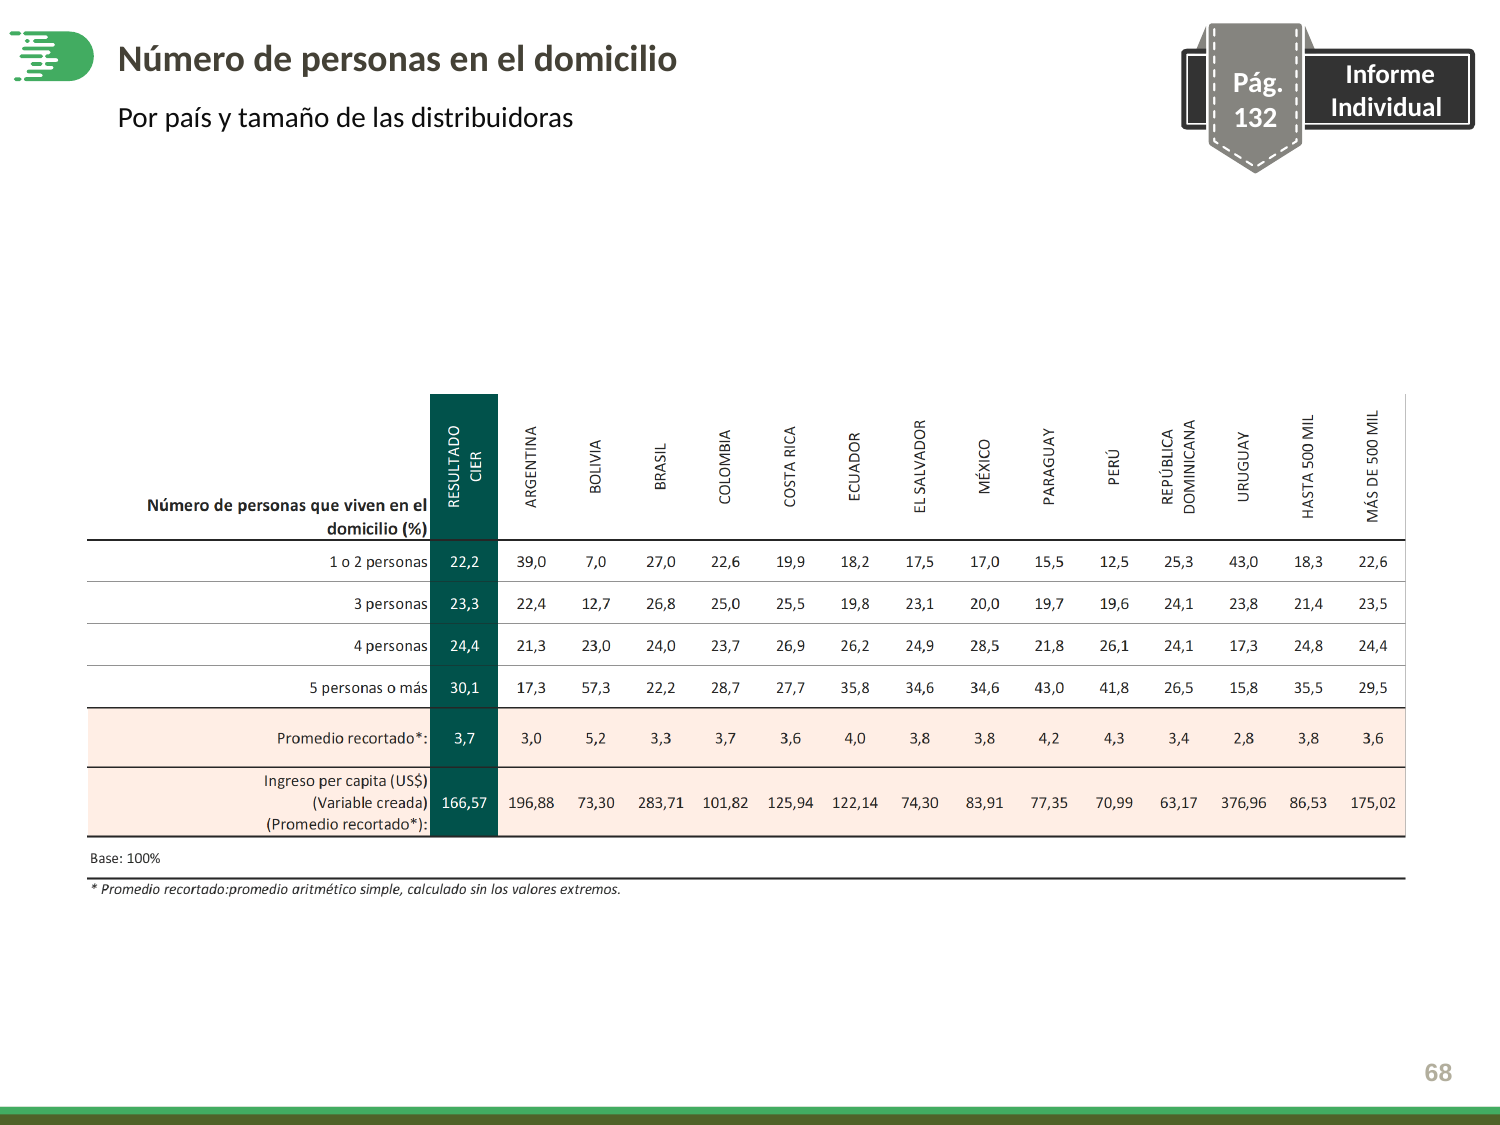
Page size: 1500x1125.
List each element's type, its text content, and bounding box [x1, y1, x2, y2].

title Número de personas en el domicilio [103, 27, 1176, 85]
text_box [1181, 23, 1476, 174]
picture [87, 393, 1411, 922]
list Por país y tamaño de las distribuidoras [103, 91, 1176, 133]
